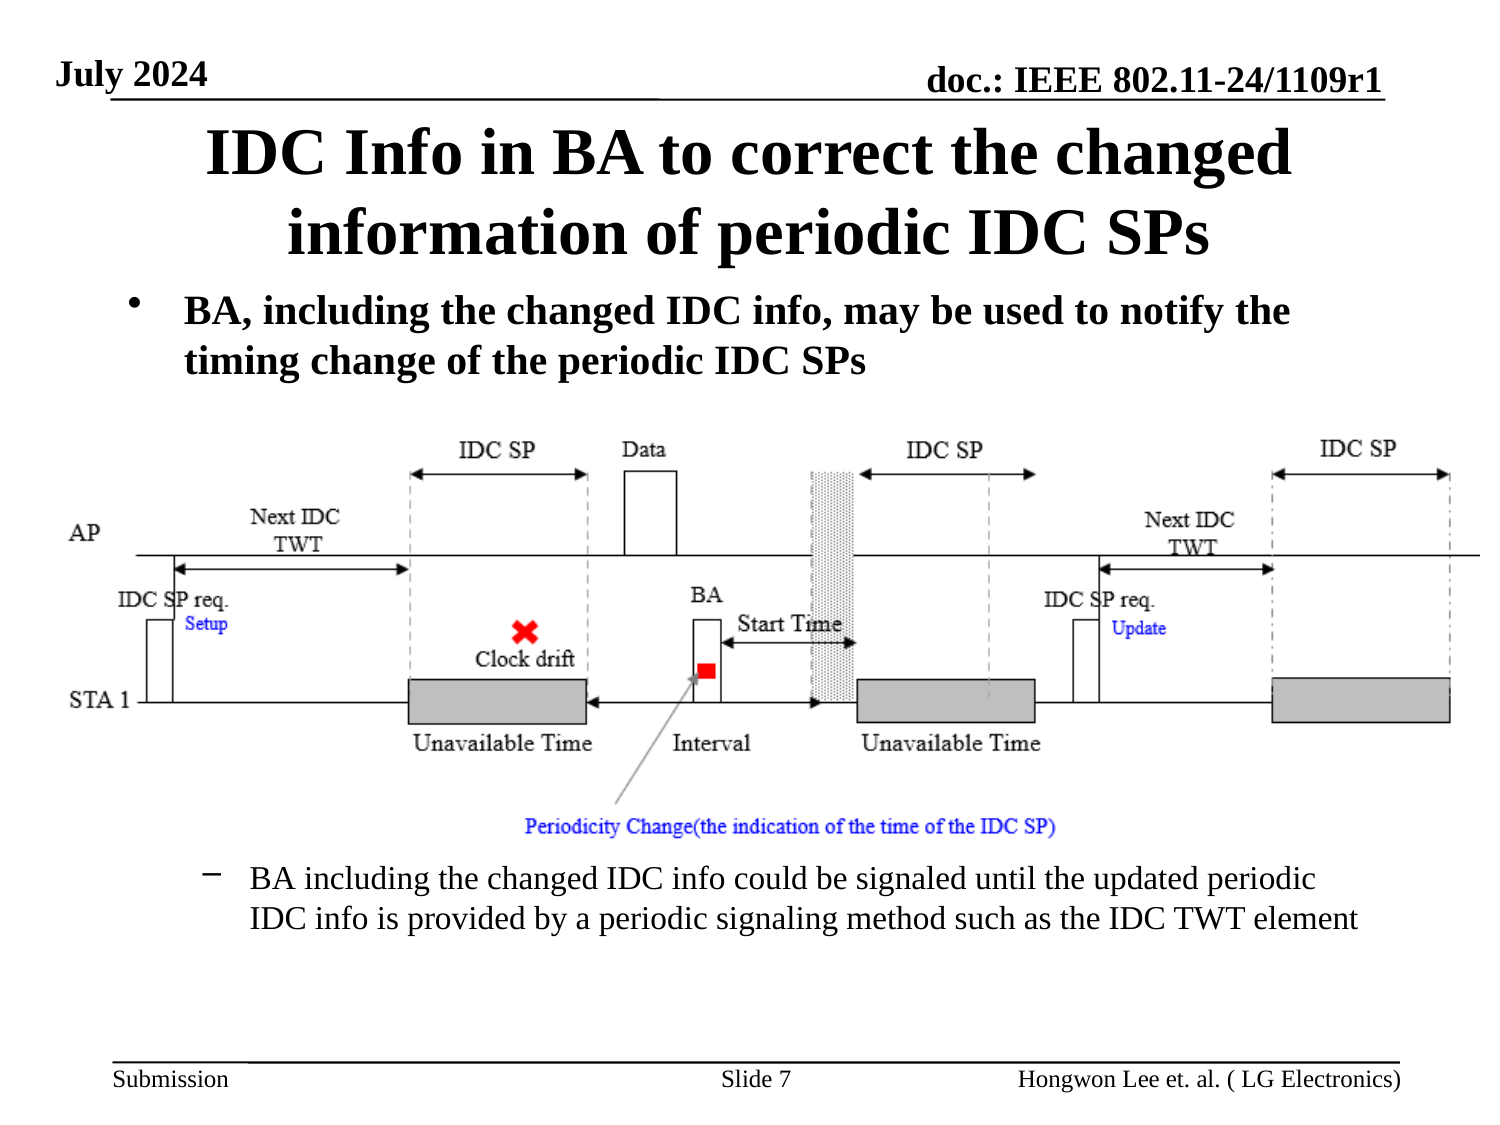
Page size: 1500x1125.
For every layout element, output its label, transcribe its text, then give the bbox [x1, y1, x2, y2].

picture [62, 437, 1480, 844]
slide_number Slide 7 [712, 1061, 800, 1093]
footer Hongwon Lee et. al. ( LG Electronics) [1011, 1061, 1402, 1093]
list BA, including the changed IDC info, may be used to notify the timing change of the periodic IDC SPs BA including the changed IDC info could be signaled until the updated periodic IDC info is provided by a periodic signaling method such as the IDC TWT element [112, 275, 1388, 435]
title IDC Info in BA to correct the changed information of periodic IDC SPs [112, 112, 1388, 263]
list BA, including the changed IDC info, may be used to notify the timing change of the periodic IDC SPs BA including the changed IDC info could be signaled until the updated periodic IDC info is provided by a periodic signaling method such as the IDC TWT element [112, 852, 1388, 988]
